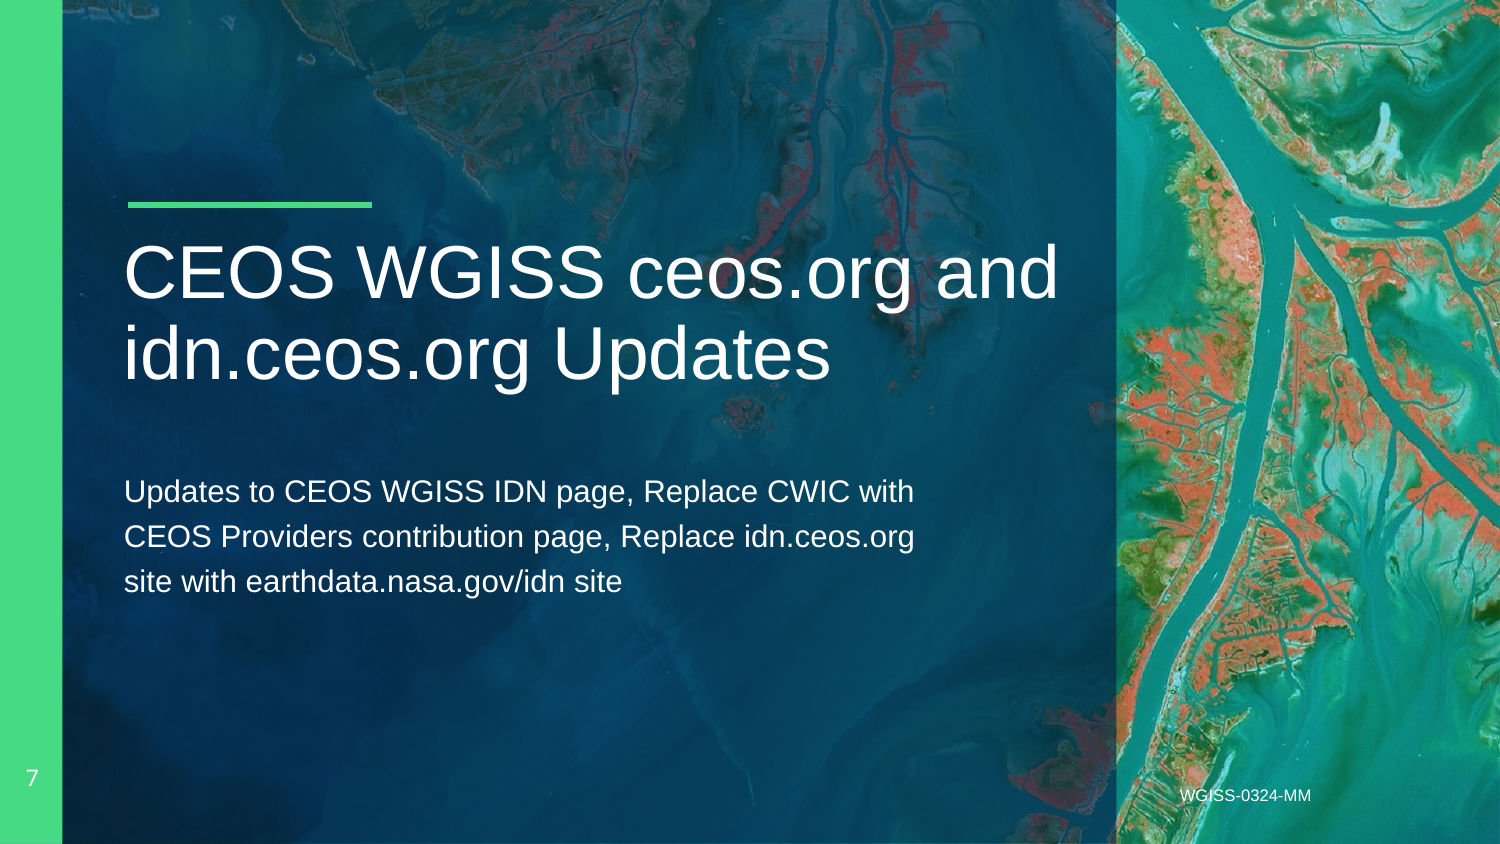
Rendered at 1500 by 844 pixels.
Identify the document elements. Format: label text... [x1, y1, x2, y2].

list Updates to CEOS WGISS IDN page, Replace CWIC with CEOS Providers contribution page, Replace idn.ceos.org site with earthdata.nasa.gov/idn site [112, 457, 962, 643]
slide_number ‹#› [5, 756, 60, 802]
text_box WGISS-0324-MM [1164, 769, 1363, 808]
picture [1117, 0, 1500, 844]
title CEOS WGISS ceos.org and idn.ceos.org Updates [112, 227, 1109, 458]
